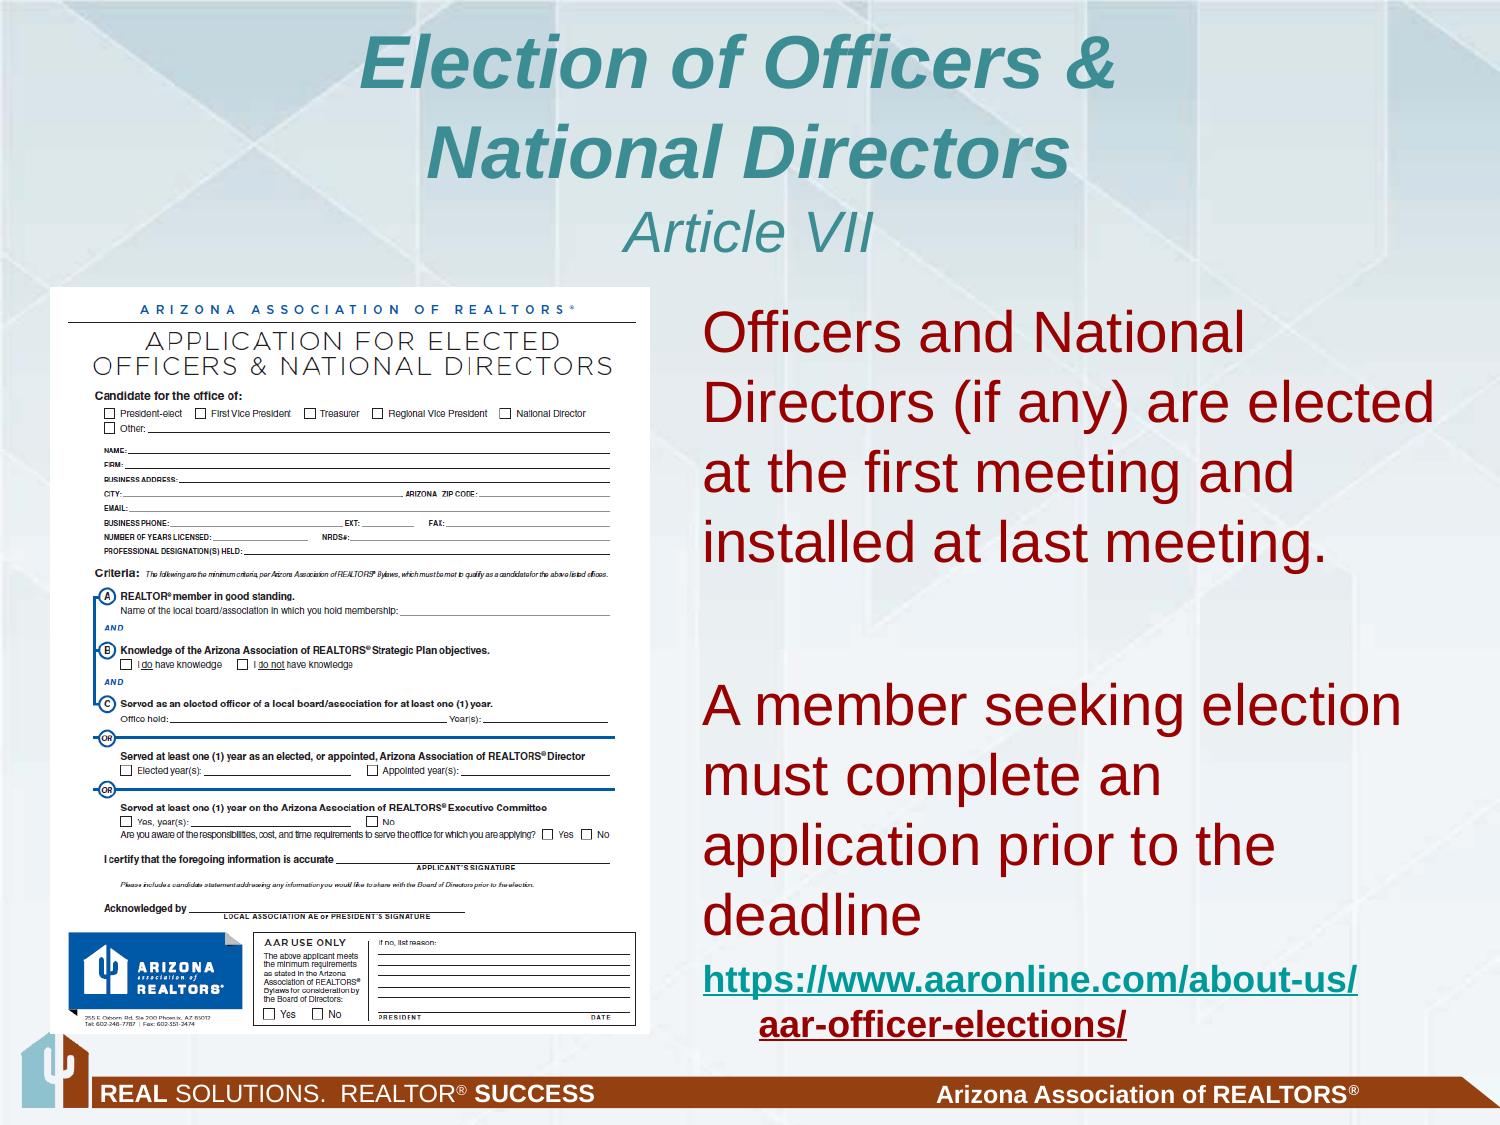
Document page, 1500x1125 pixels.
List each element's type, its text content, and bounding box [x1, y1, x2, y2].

title Election of Officers & National Directors Article VII [74, 44, 1426, 233]
list Officers and National Directors (if any) are elected at the first meeting and installed at last meeting. A member seeking election must complete an application prior to the deadline https://www.aaronline.com/about-us/aar-officer-elections/ [687, 286, 1457, 1069]
picture [0, 0, 1500, 1125]
